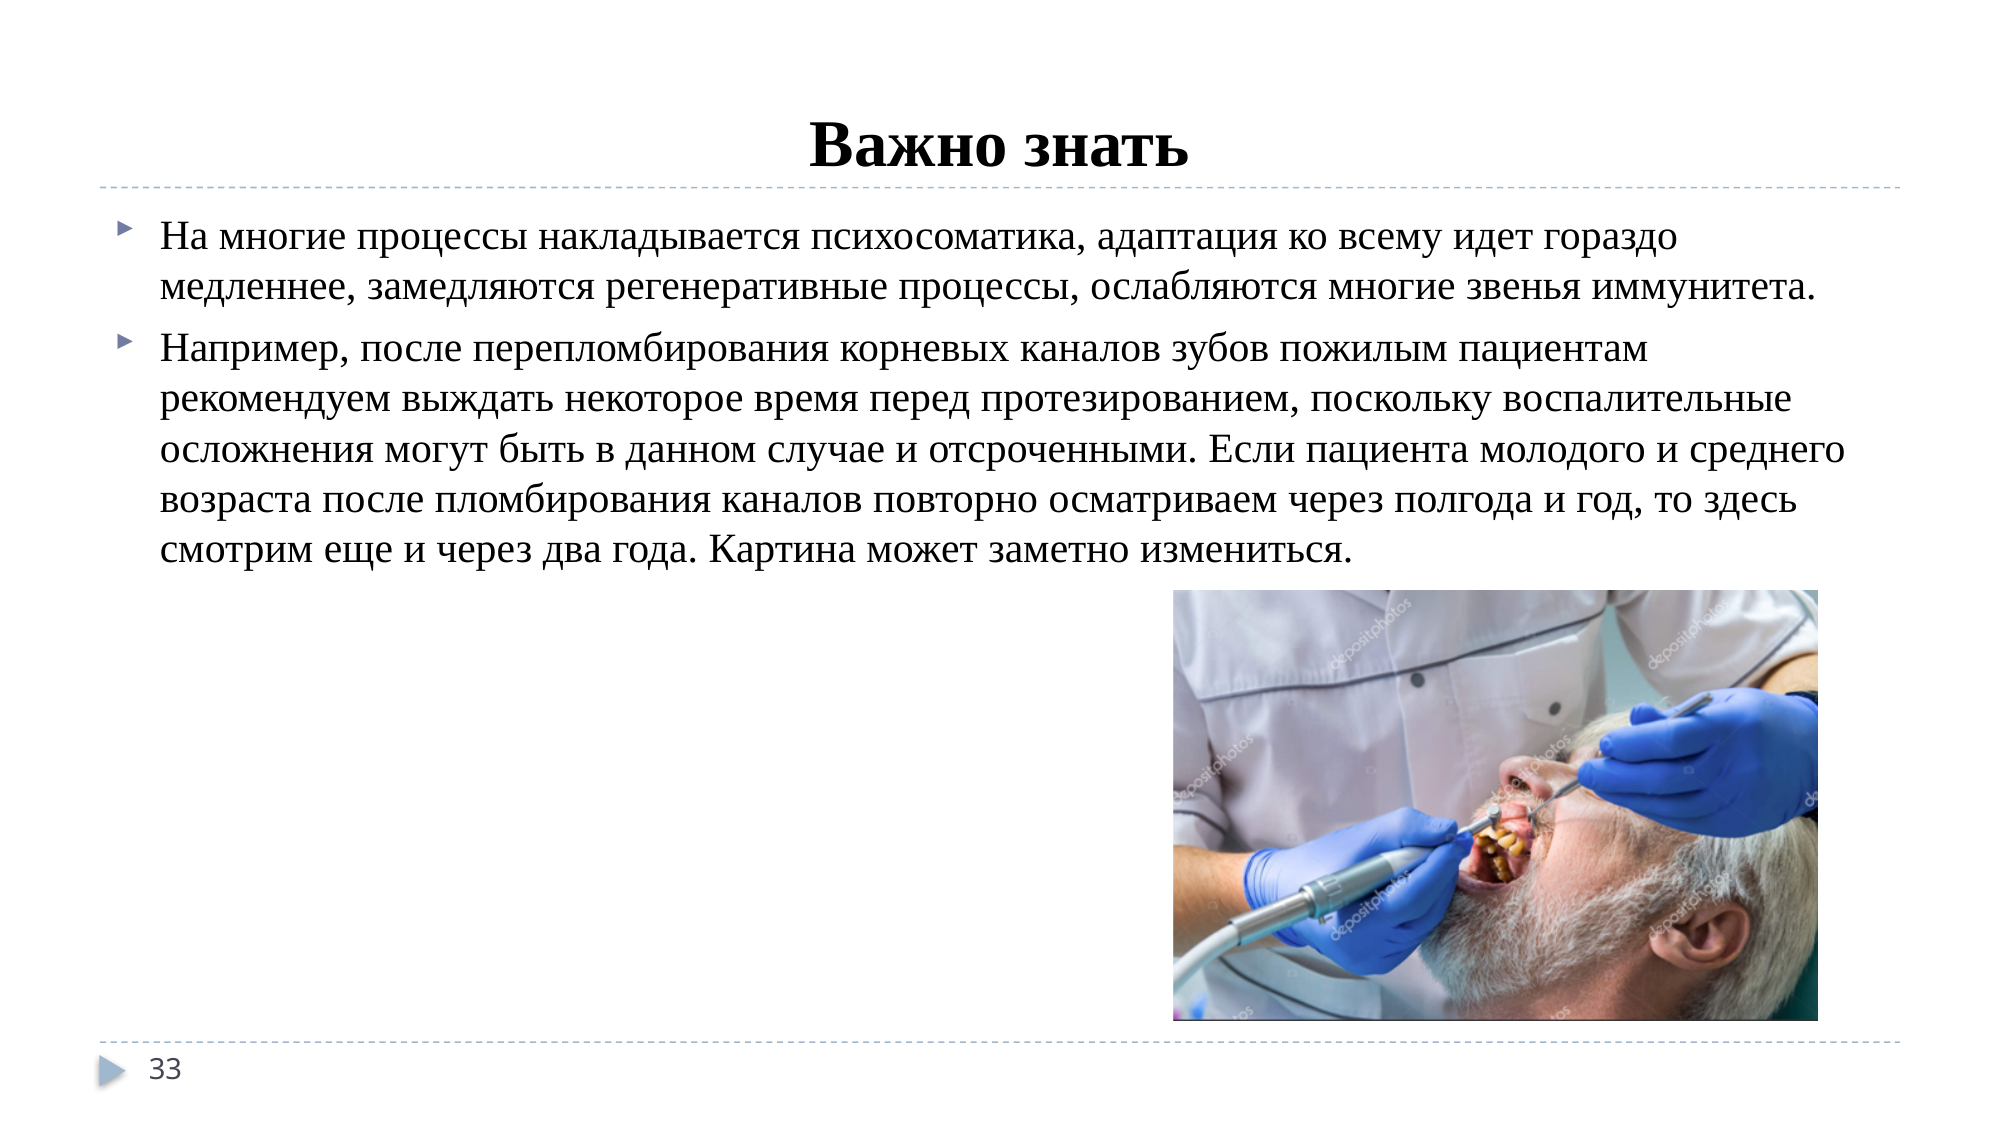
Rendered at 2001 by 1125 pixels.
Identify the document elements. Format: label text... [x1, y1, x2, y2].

title Важно знать [99, 24, 1900, 188]
slide_number 33 [133, 1042, 568, 1103]
list На многие процессы накладывается психосоматика, адаптация ко всему идет гораздо медленнее, замедляются регенеративные процессы, ослабляются многие звенья иммунитета. Например, после перепломбирования корневых каналов зубов пожилым пациентам рекомендуем выждать некоторое время перед протезированием, поскольку воспалительные осложнения могут быть в данном случае и отсроченными. Если пациента молодого и среднего возраста после пломбирования каналов повторно осматриваем через полгода и год, то здесь смотрим еще и через два года. Картина может заметно измениться. [99, 200, 1900, 1010]
picture [1172, 590, 1818, 1021]
